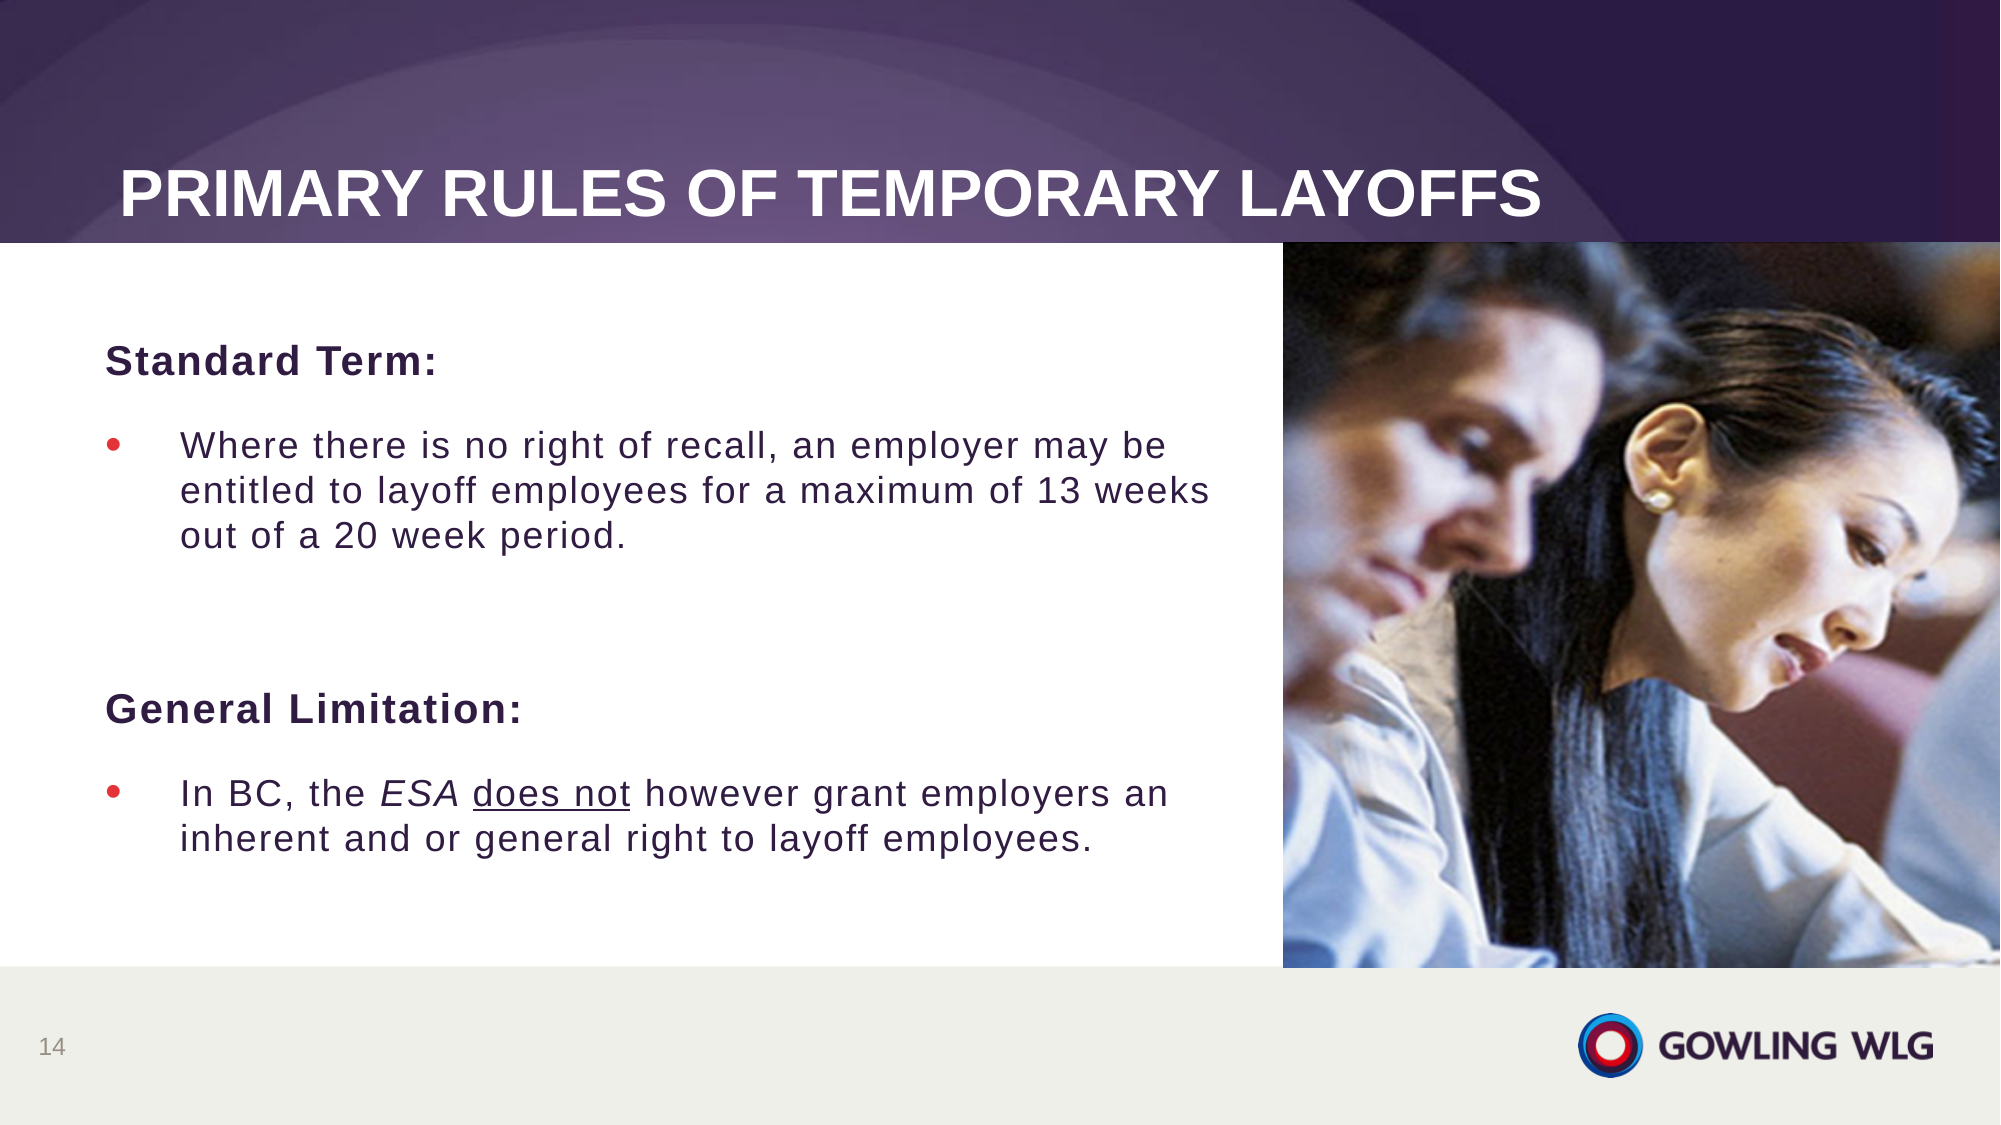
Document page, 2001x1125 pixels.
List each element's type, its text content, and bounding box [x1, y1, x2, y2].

title primary rules of temporary Layoffs [104, 20, 1830, 238]
slide_number 14 [0, 966, 105, 1125]
picture [0, 0, 2000, 969]
list Standard Term: Where there is no right of recall, an employer may be entitled to layoff employees for a maximum of 13 weeks out of a 20 week period. General Limitation: In BC, the ESA does not however grant employers an inherent and or general right to layoff employees. [105, 333, 1240, 913]
picture [1578, 1013, 1933, 1078]
